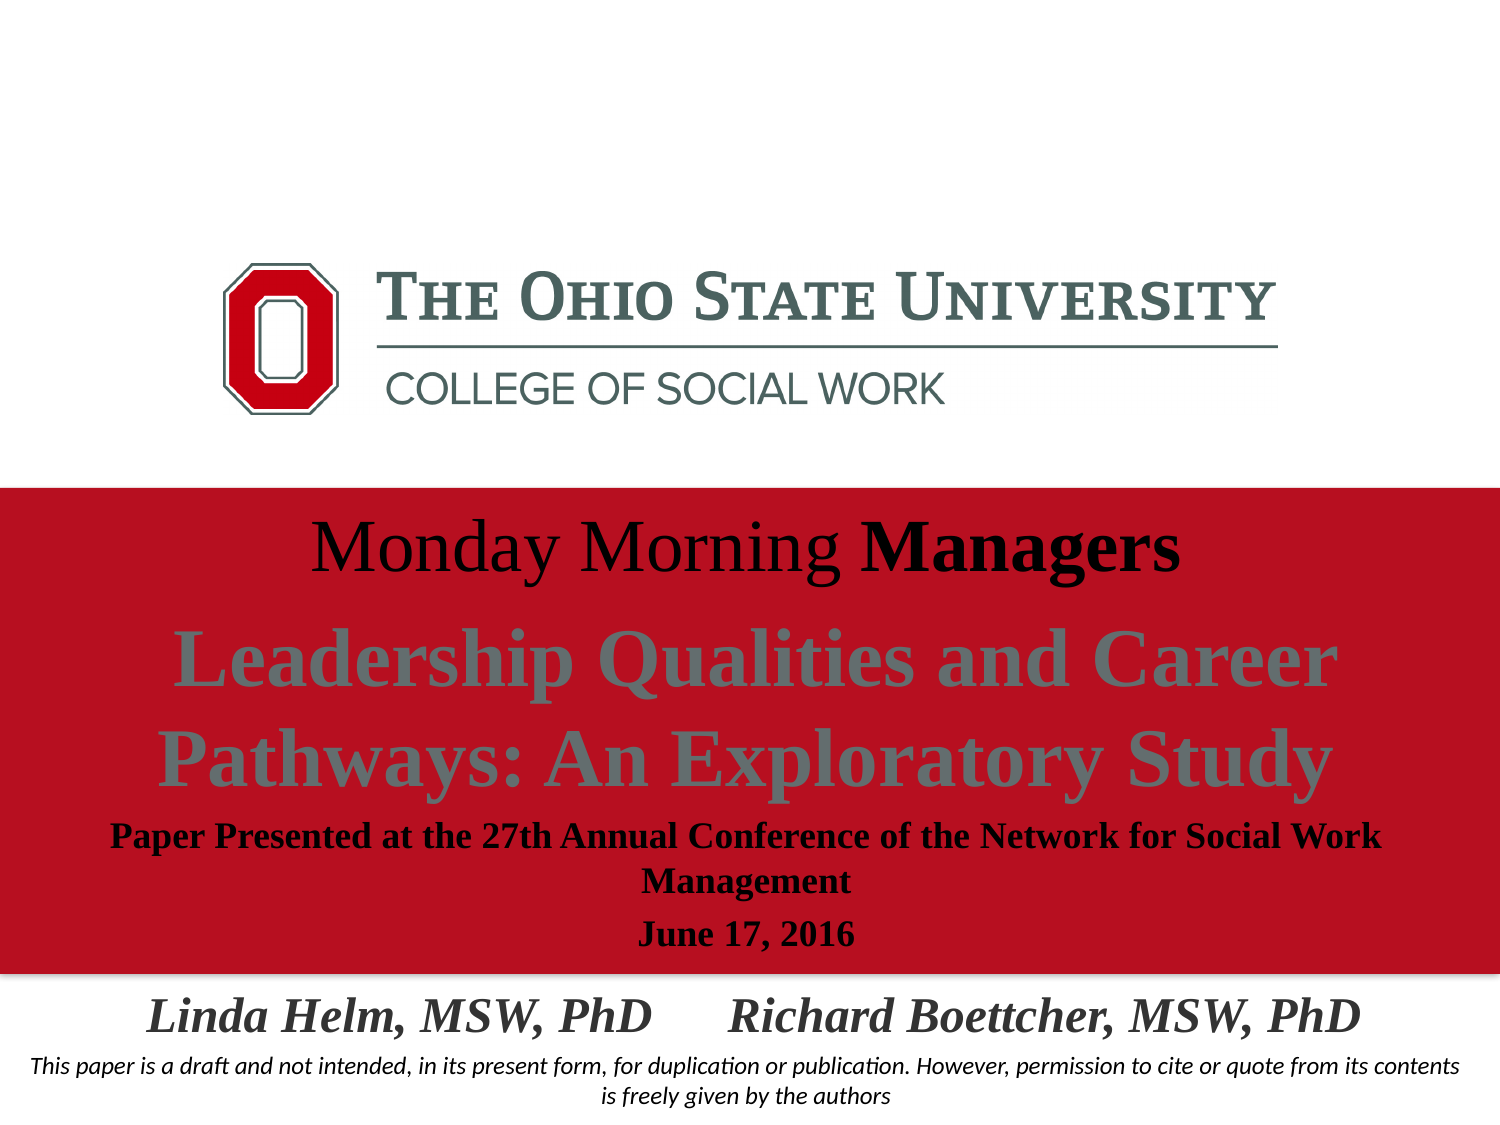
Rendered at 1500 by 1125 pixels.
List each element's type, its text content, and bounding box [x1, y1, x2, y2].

picture [223, 263, 1278, 415]
text_box [223, 890, 1274, 974]
text_box Monday Morning Managers Leadership Qualities and Career Pathways: An Exploratory Study Paper Presented at the 27th Annual Conference of the Network for Social Work Management June 17, 2016 [10, 489, 1483, 750]
text_box Linda Helm, MSW, PhD Richard Boettcher, MSW, PhD [51, 974, 1469, 1042]
text_box This paper is a draft and not intended, in its present form, for duplication or publication. However, permission to cite or quote from its contents is freely given by the authors [10, 1042, 1483, 1118]
